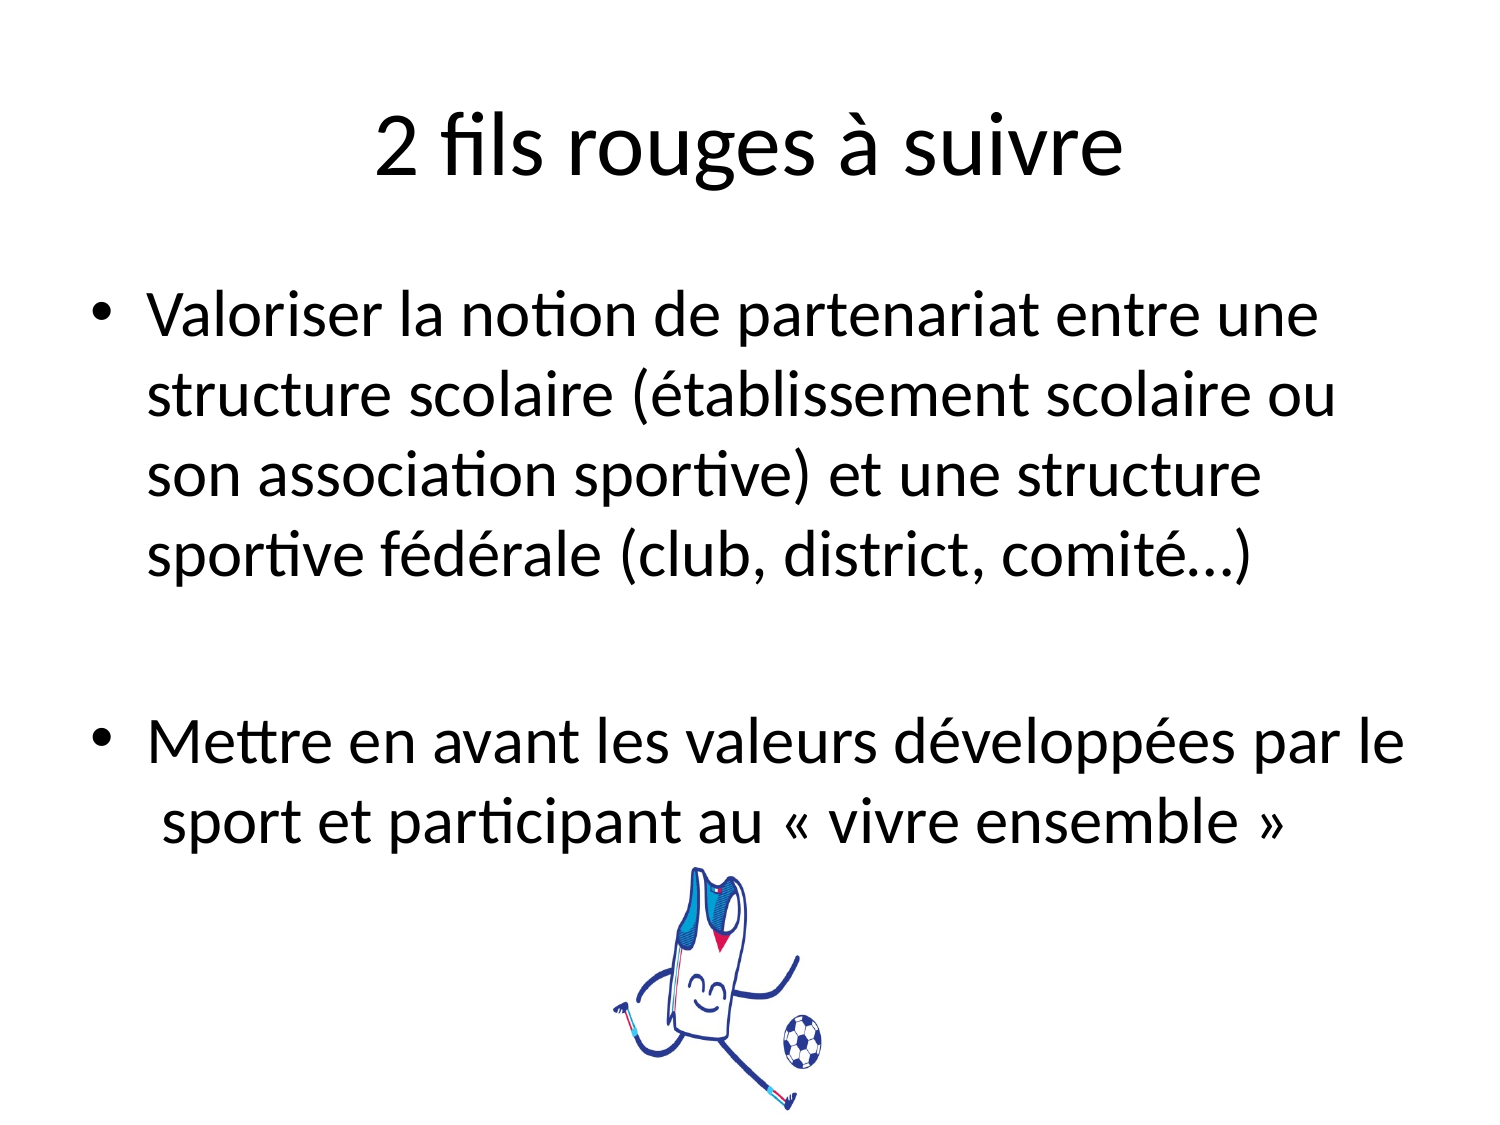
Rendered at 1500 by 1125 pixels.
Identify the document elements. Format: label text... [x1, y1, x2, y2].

picture [596, 851, 839, 1125]
list Valoriser la notion de partenariat entre une structure scolaire (établissement scolaire ou son association sportive) et une structure sportive fédérale (club, district, comité…) Mettre en avant les valeurs développées par le sport et participant au « vivre ensemble » [75, 262, 1425, 1005]
title 2 fils rouges à suivre [75, 45, 1425, 233]
